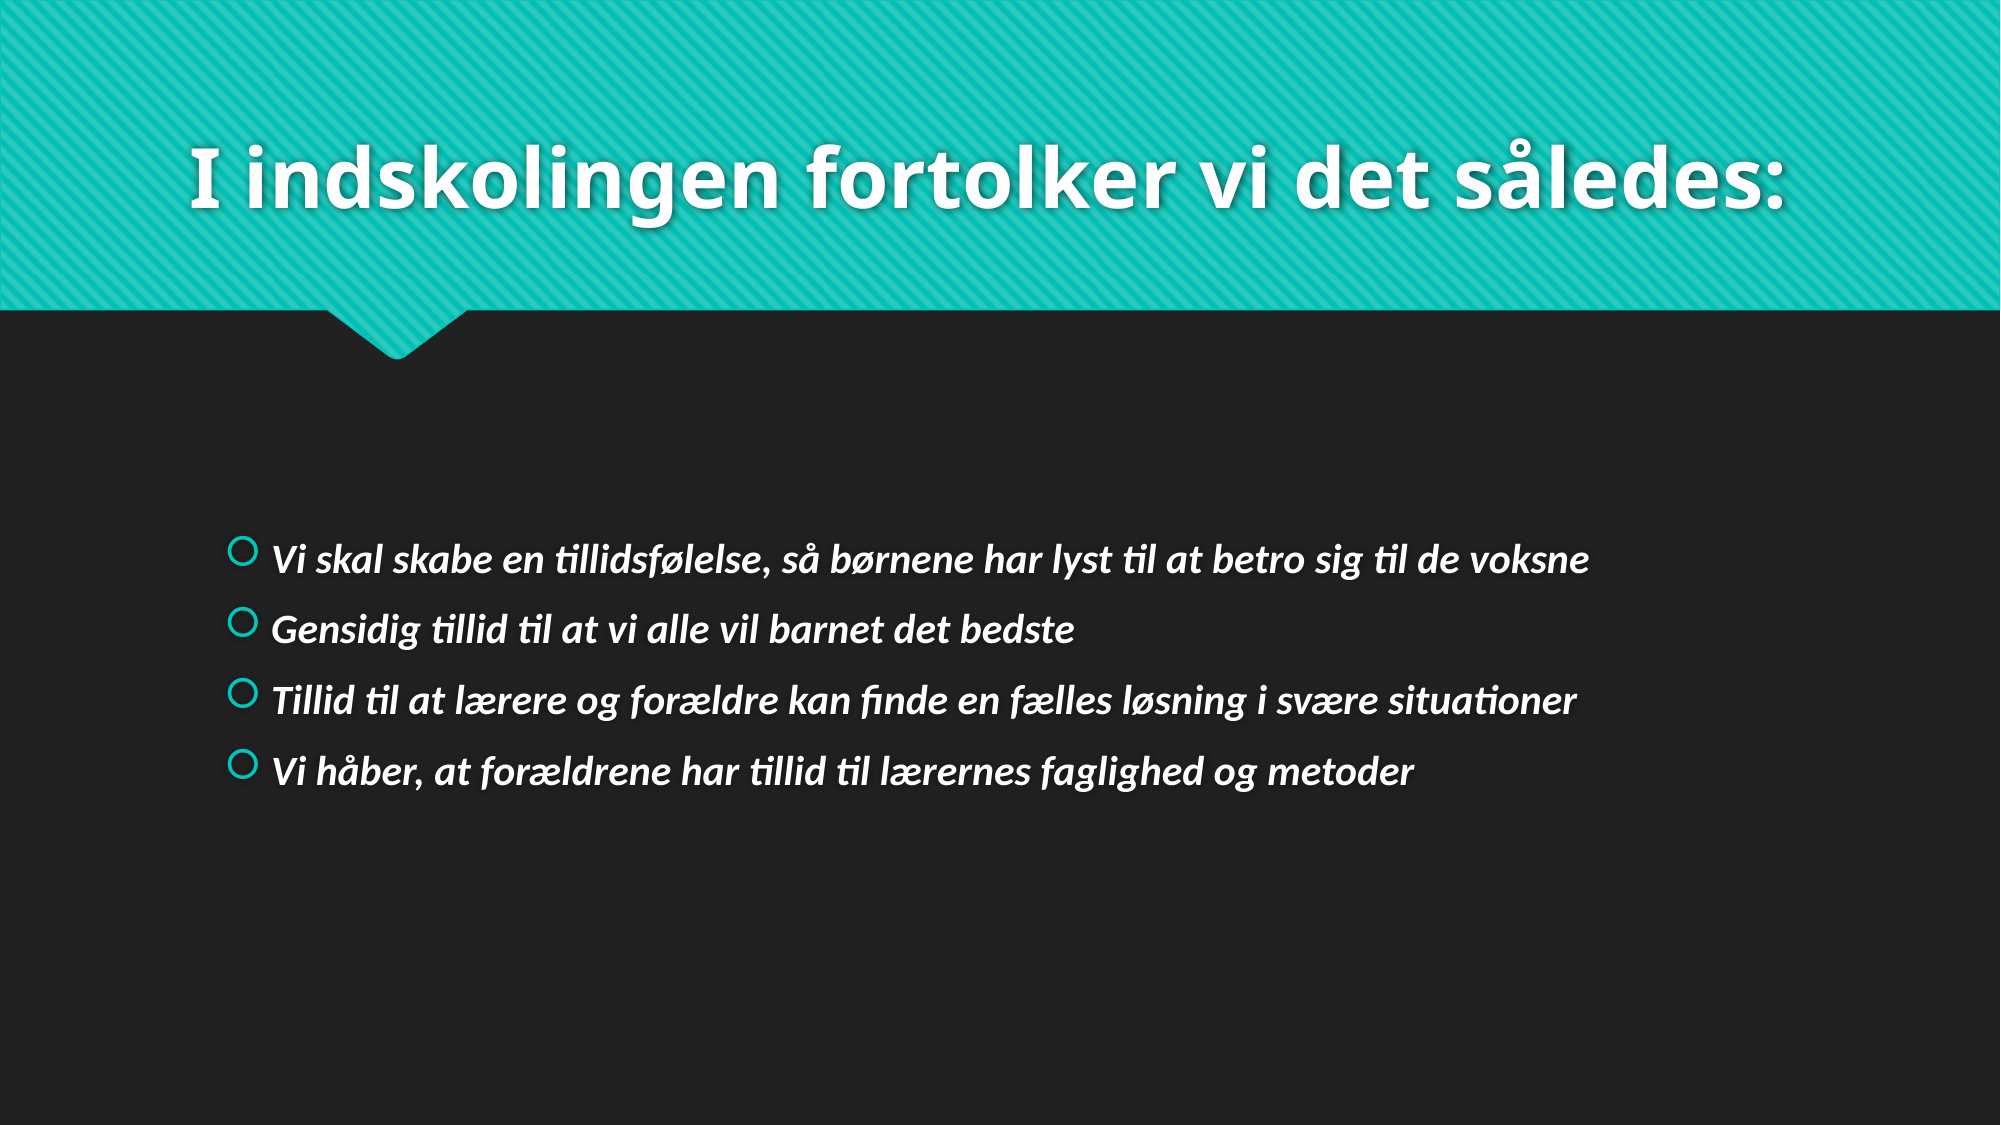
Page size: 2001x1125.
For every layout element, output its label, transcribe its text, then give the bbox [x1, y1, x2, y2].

list Vi skal skabe en tillidsfølelse, så børnene har lyst til at betro sig til de voksne Gensidig tillid til at vi alle vil barnet det bedste Tillid til at lærere og forældre kan finde en fælles løsning i svære situationer Vi håber, at forældrene har tillid til lærernes faglighed og metoder [134, 364, 1866, 962]
title I indskolingen fortolker vi det således: [132, 73, 1868, 233]
